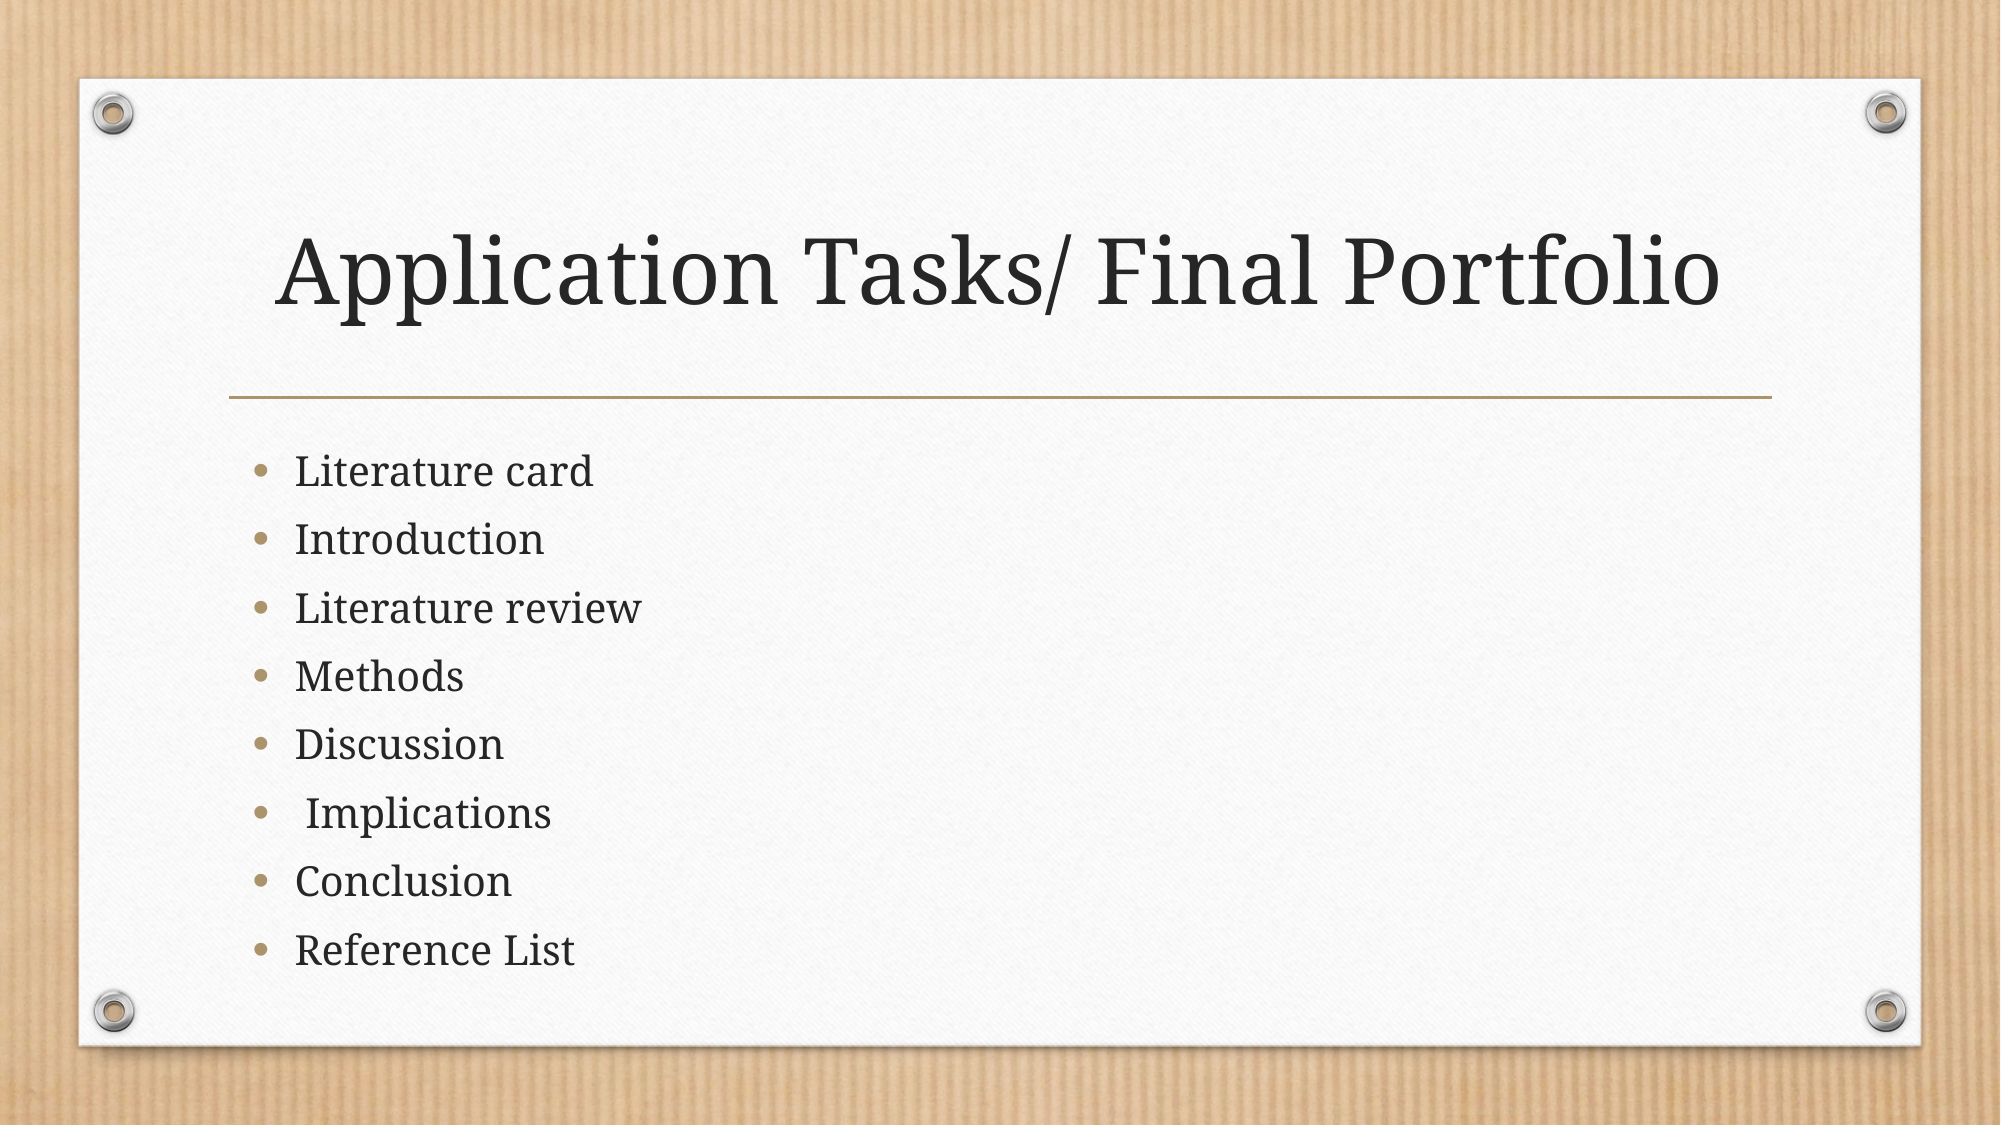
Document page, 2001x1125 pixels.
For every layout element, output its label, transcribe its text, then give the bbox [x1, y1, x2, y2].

picture [0, 0, 2001, 1125]
list Literature card Introduction Literature review Methods Discussion Implications Conclusion Reference List [237, 437, 913, 982]
title Application Tasks/ Final Portfolio [212, 161, 1788, 375]
